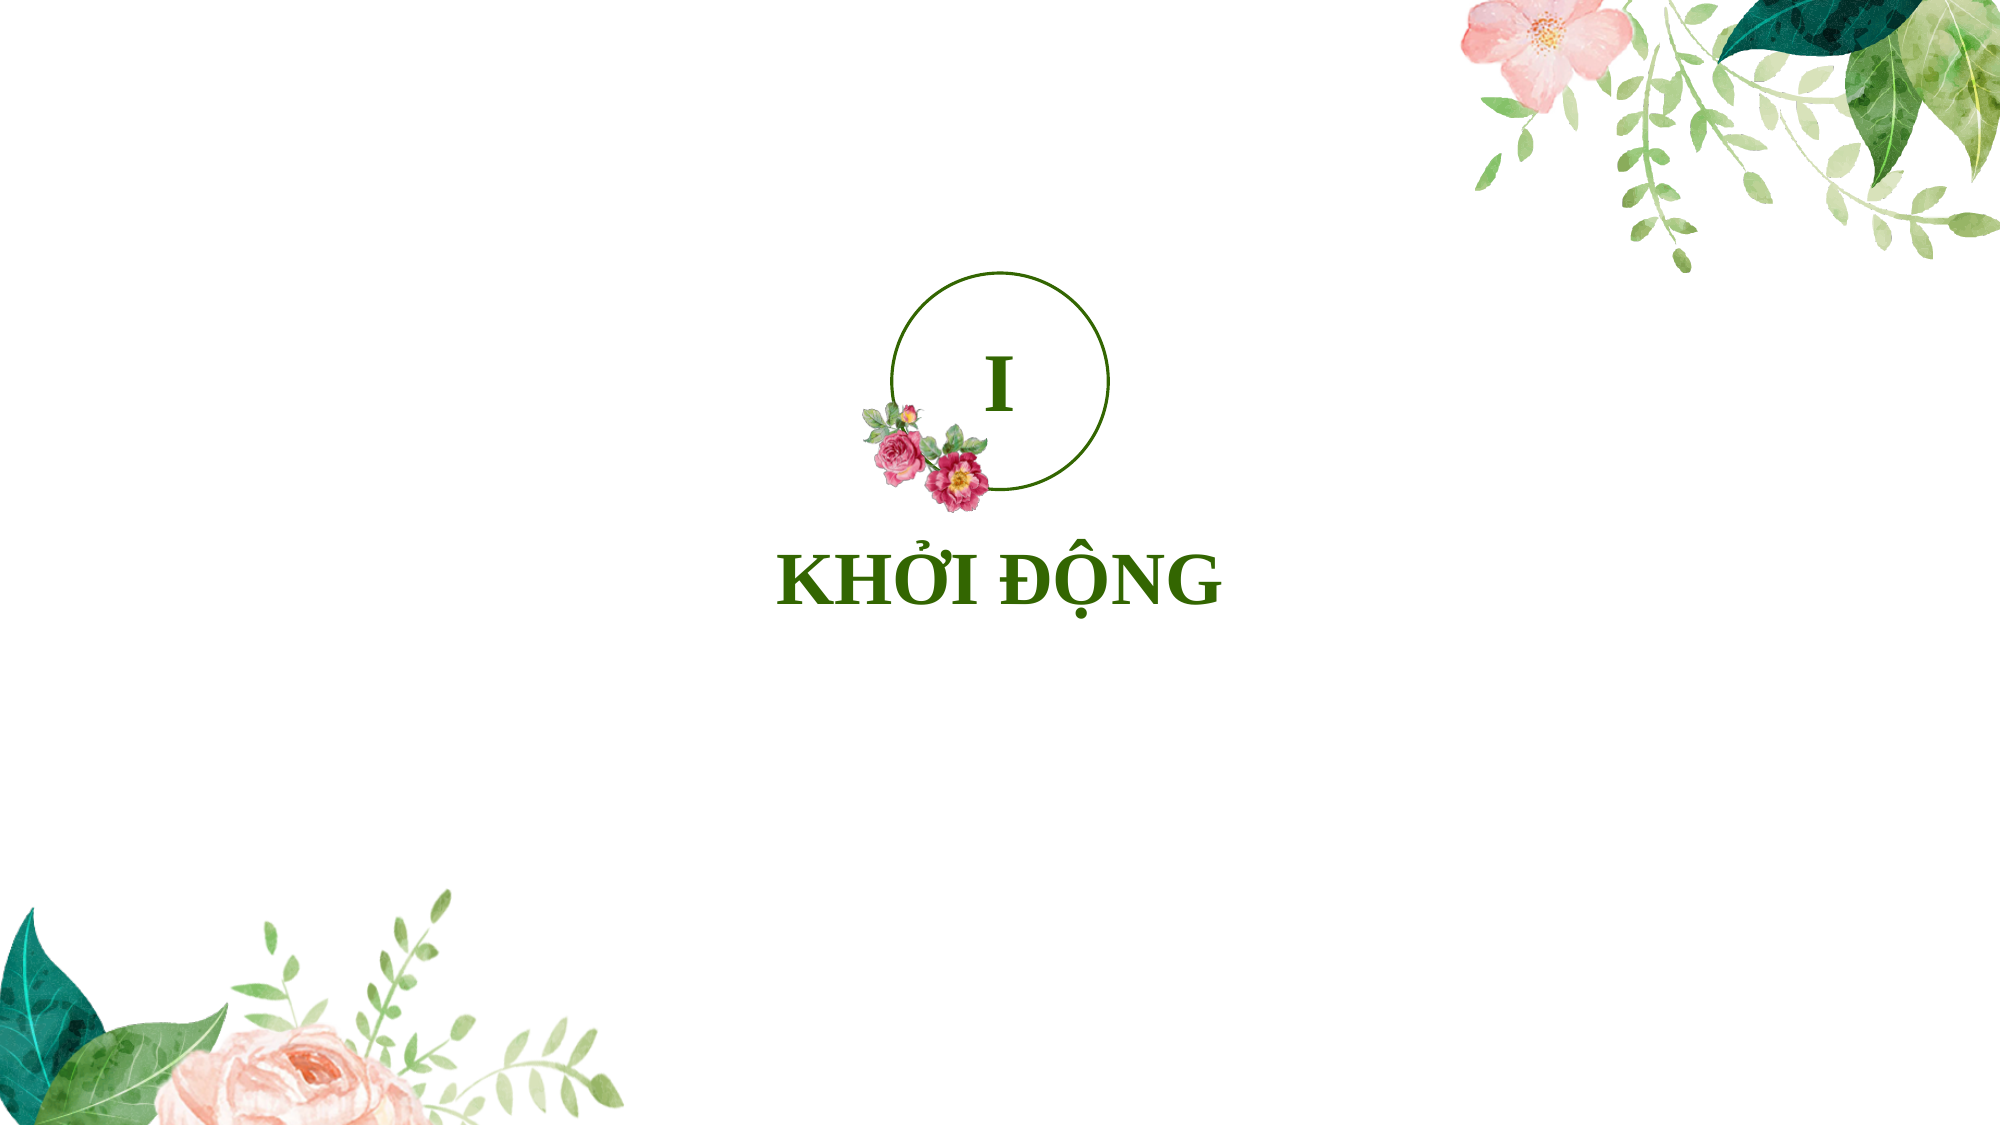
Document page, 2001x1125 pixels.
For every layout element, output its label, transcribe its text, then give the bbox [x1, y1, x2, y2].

picture [1459, 0, 2000, 273]
picture [0, 887, 625, 1125]
text_box [890, 322, 908, 399]
picture [862, 399, 990, 514]
text_box I [908, 320, 1093, 436]
text_box [909, 271, 1091, 320]
text_box KHỞI ĐỘNG [580, 521, 1419, 627]
text_box [990, 323, 1110, 491]
